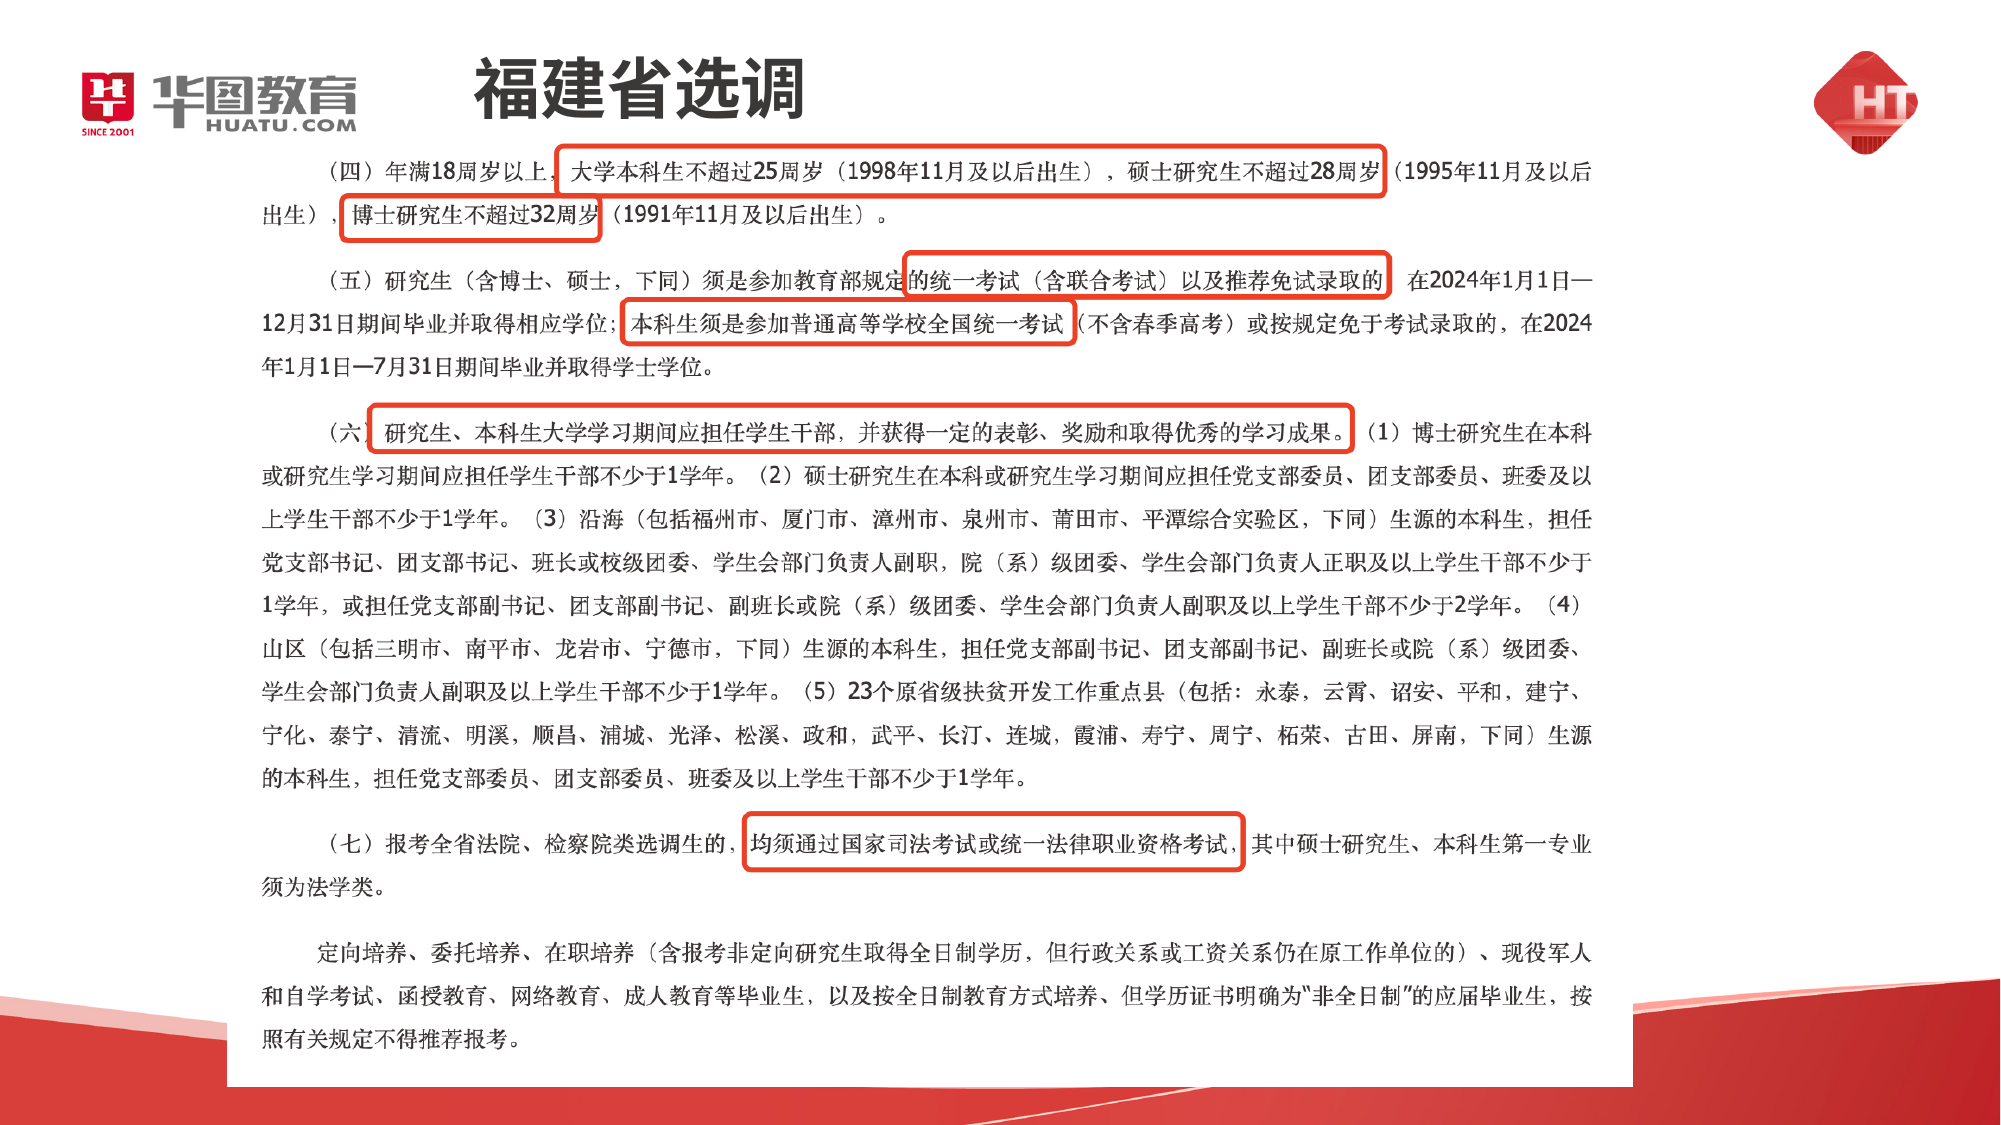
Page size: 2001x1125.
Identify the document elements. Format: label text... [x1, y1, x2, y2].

text_box 福建省选调 [459, 39, 1847, 135]
picture [0, 0, 2001, 1125]
